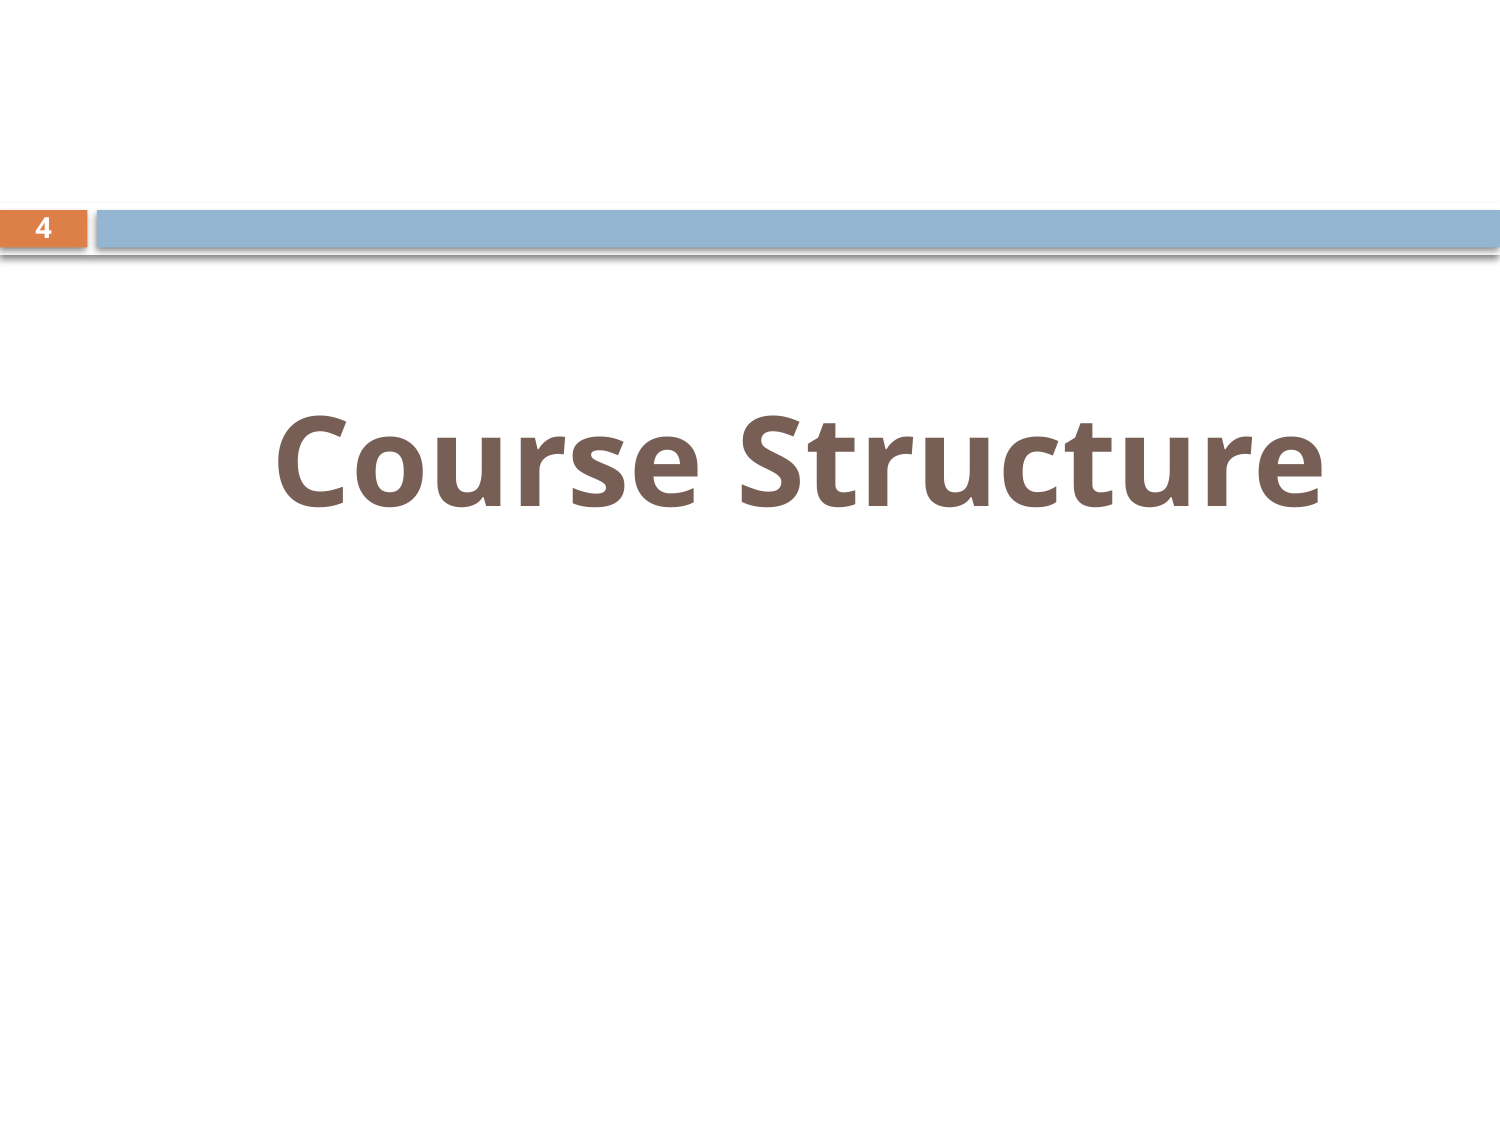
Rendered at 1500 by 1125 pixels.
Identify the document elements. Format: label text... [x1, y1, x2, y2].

title Course Structure [137, 362, 1463, 550]
slide_number 4 [0, 208, 88, 249]
